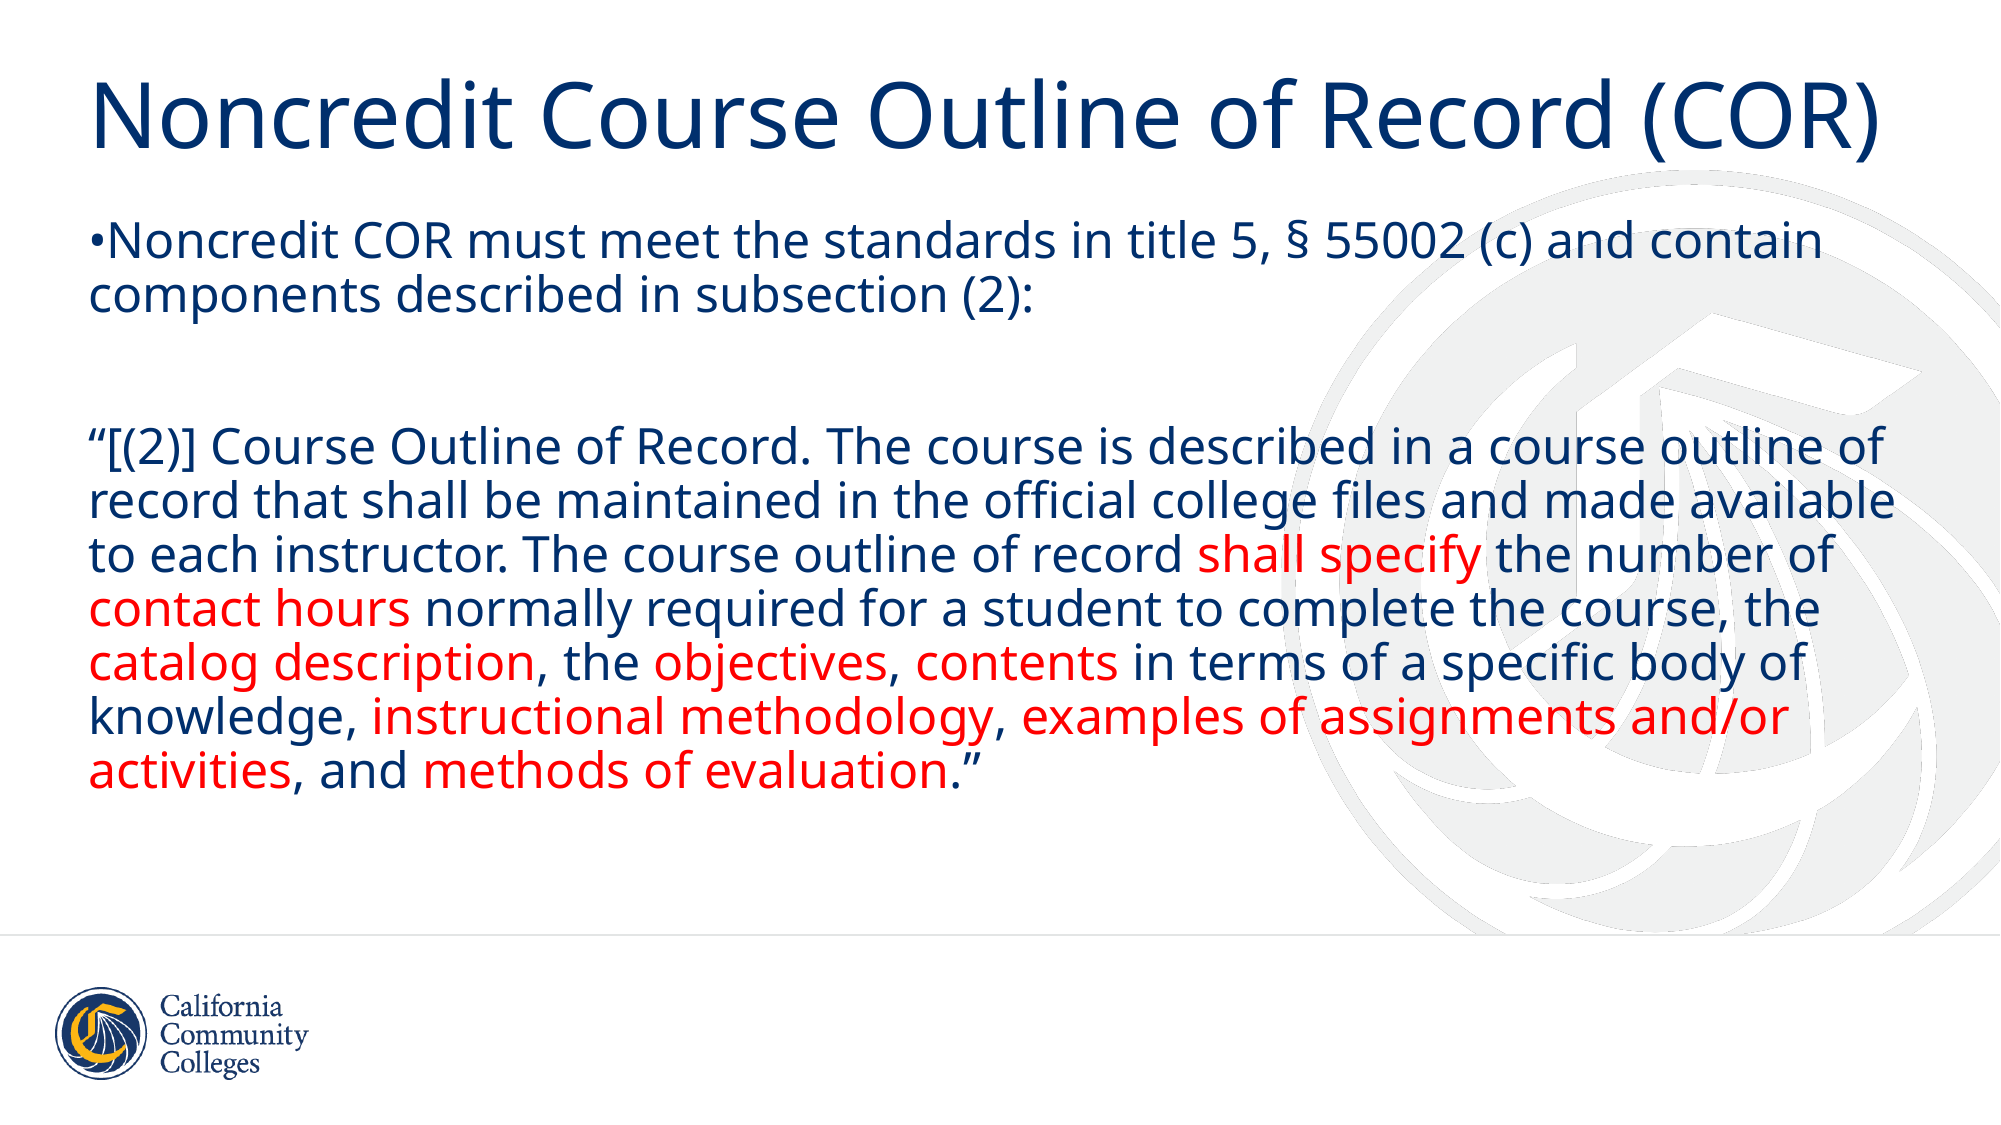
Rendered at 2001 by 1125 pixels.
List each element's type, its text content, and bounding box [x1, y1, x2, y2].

list •Noncredit COR must meet the standards in title 5, § 55002 (c) and contain components described in subsection (2): “[(2)] Course Outline of Record. The course is described in a course outline of record that shall be maintained in the official college files and made available to each instructor. The course outline of record shall specify the number of contact hours normally required for a student to complete the course, the catalog description, the objectives, contents in terms of a specific body of knowledge, instructional methodology, examples of assignments and/or activities, and methods of evaluation.” [68, 194, 1932, 924]
picture [52, 984, 312, 1083]
picture [1281, 170, 2000, 934]
title Noncredit Course Outline of Record (COR) [68, 49, 1932, 175]
